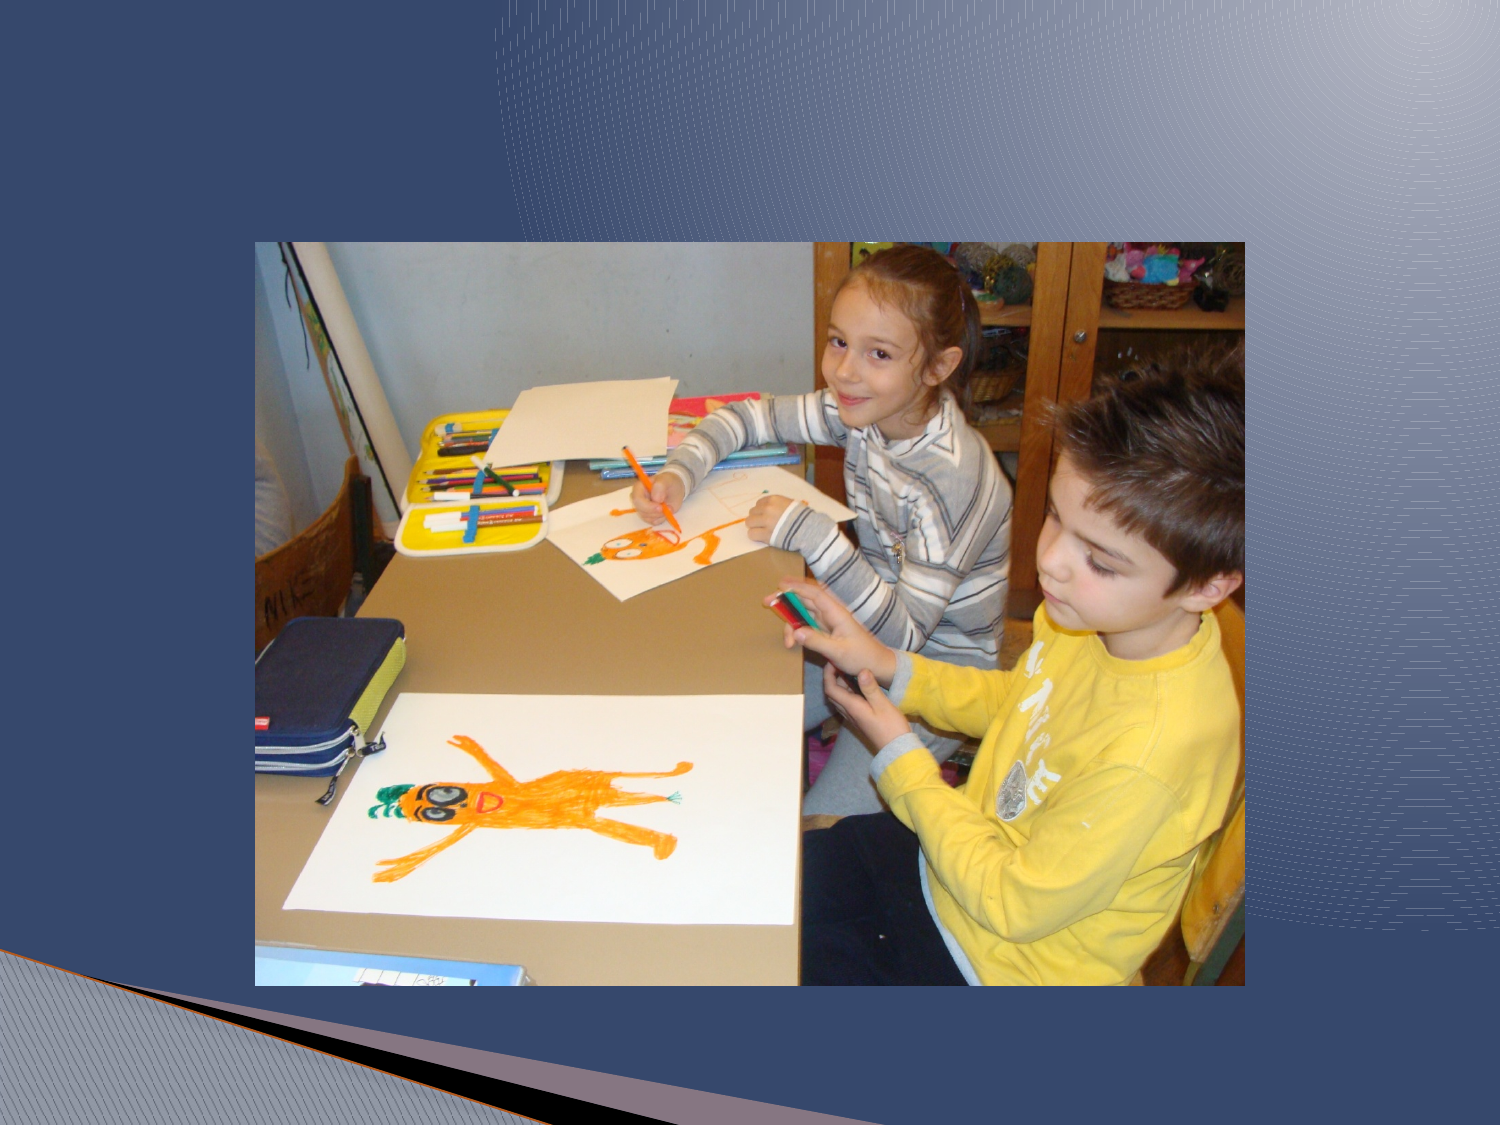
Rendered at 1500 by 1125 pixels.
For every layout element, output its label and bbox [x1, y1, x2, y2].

list [254, 242, 1246, 986]
